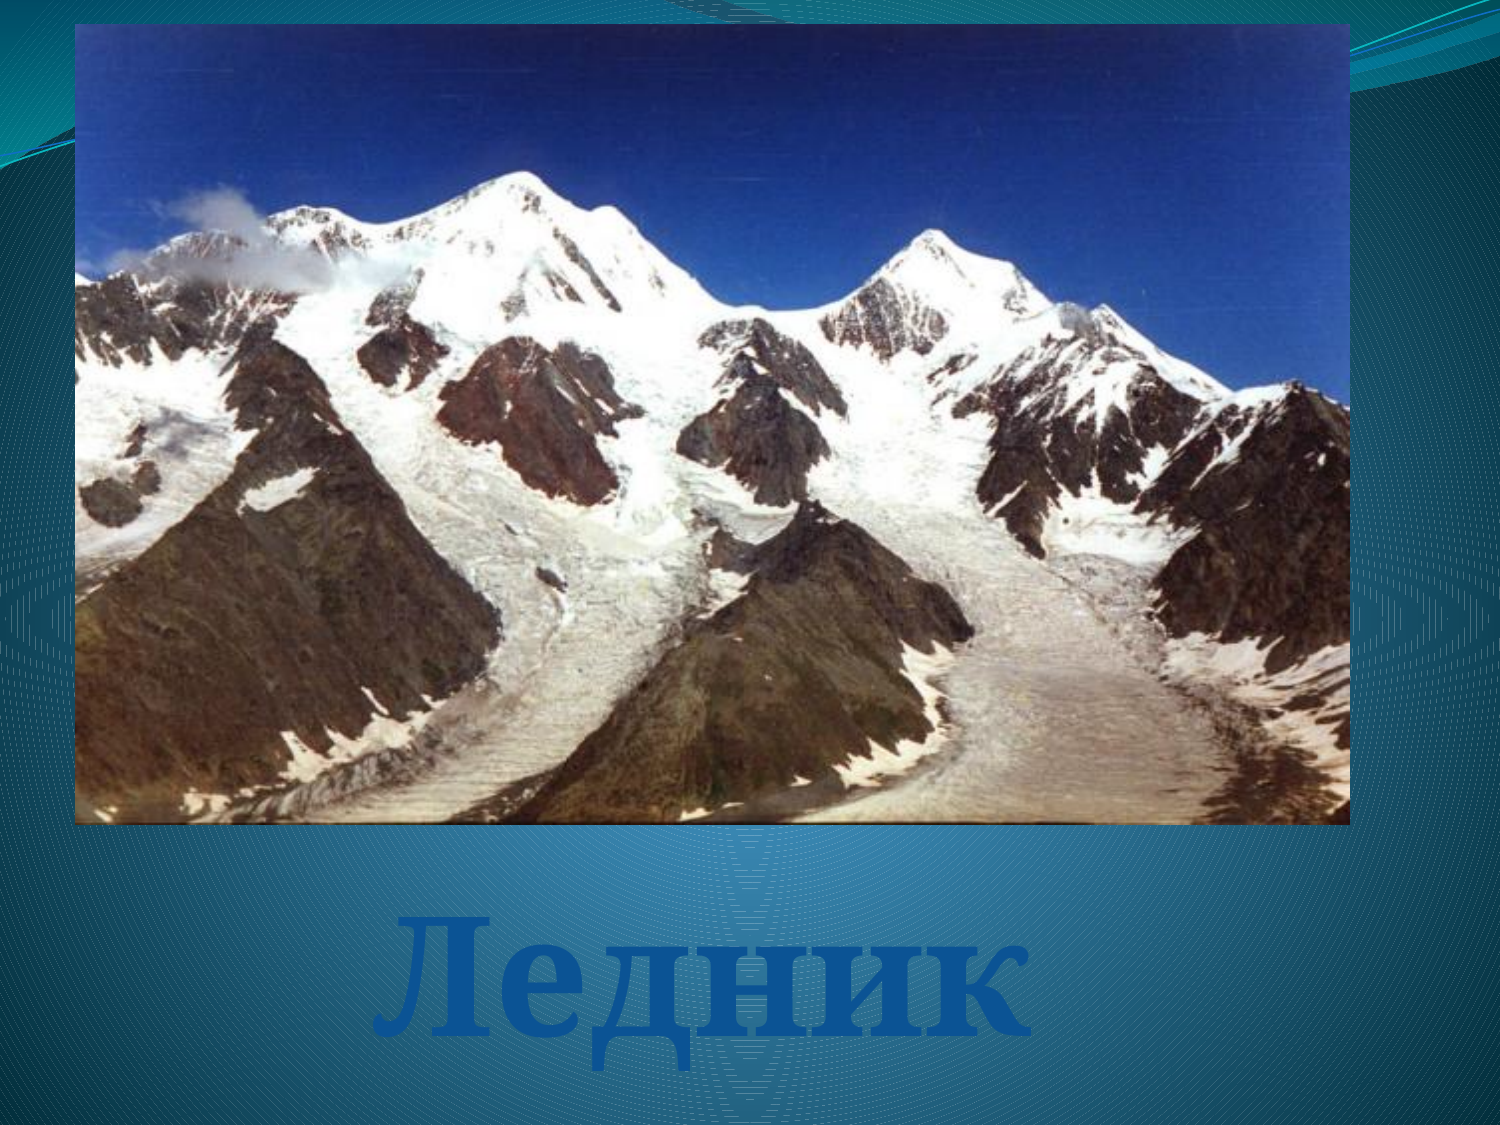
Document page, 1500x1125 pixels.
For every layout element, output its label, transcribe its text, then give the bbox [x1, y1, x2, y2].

picture [74, 24, 1351, 826]
list Ледник [86, 862, 1362, 1063]
